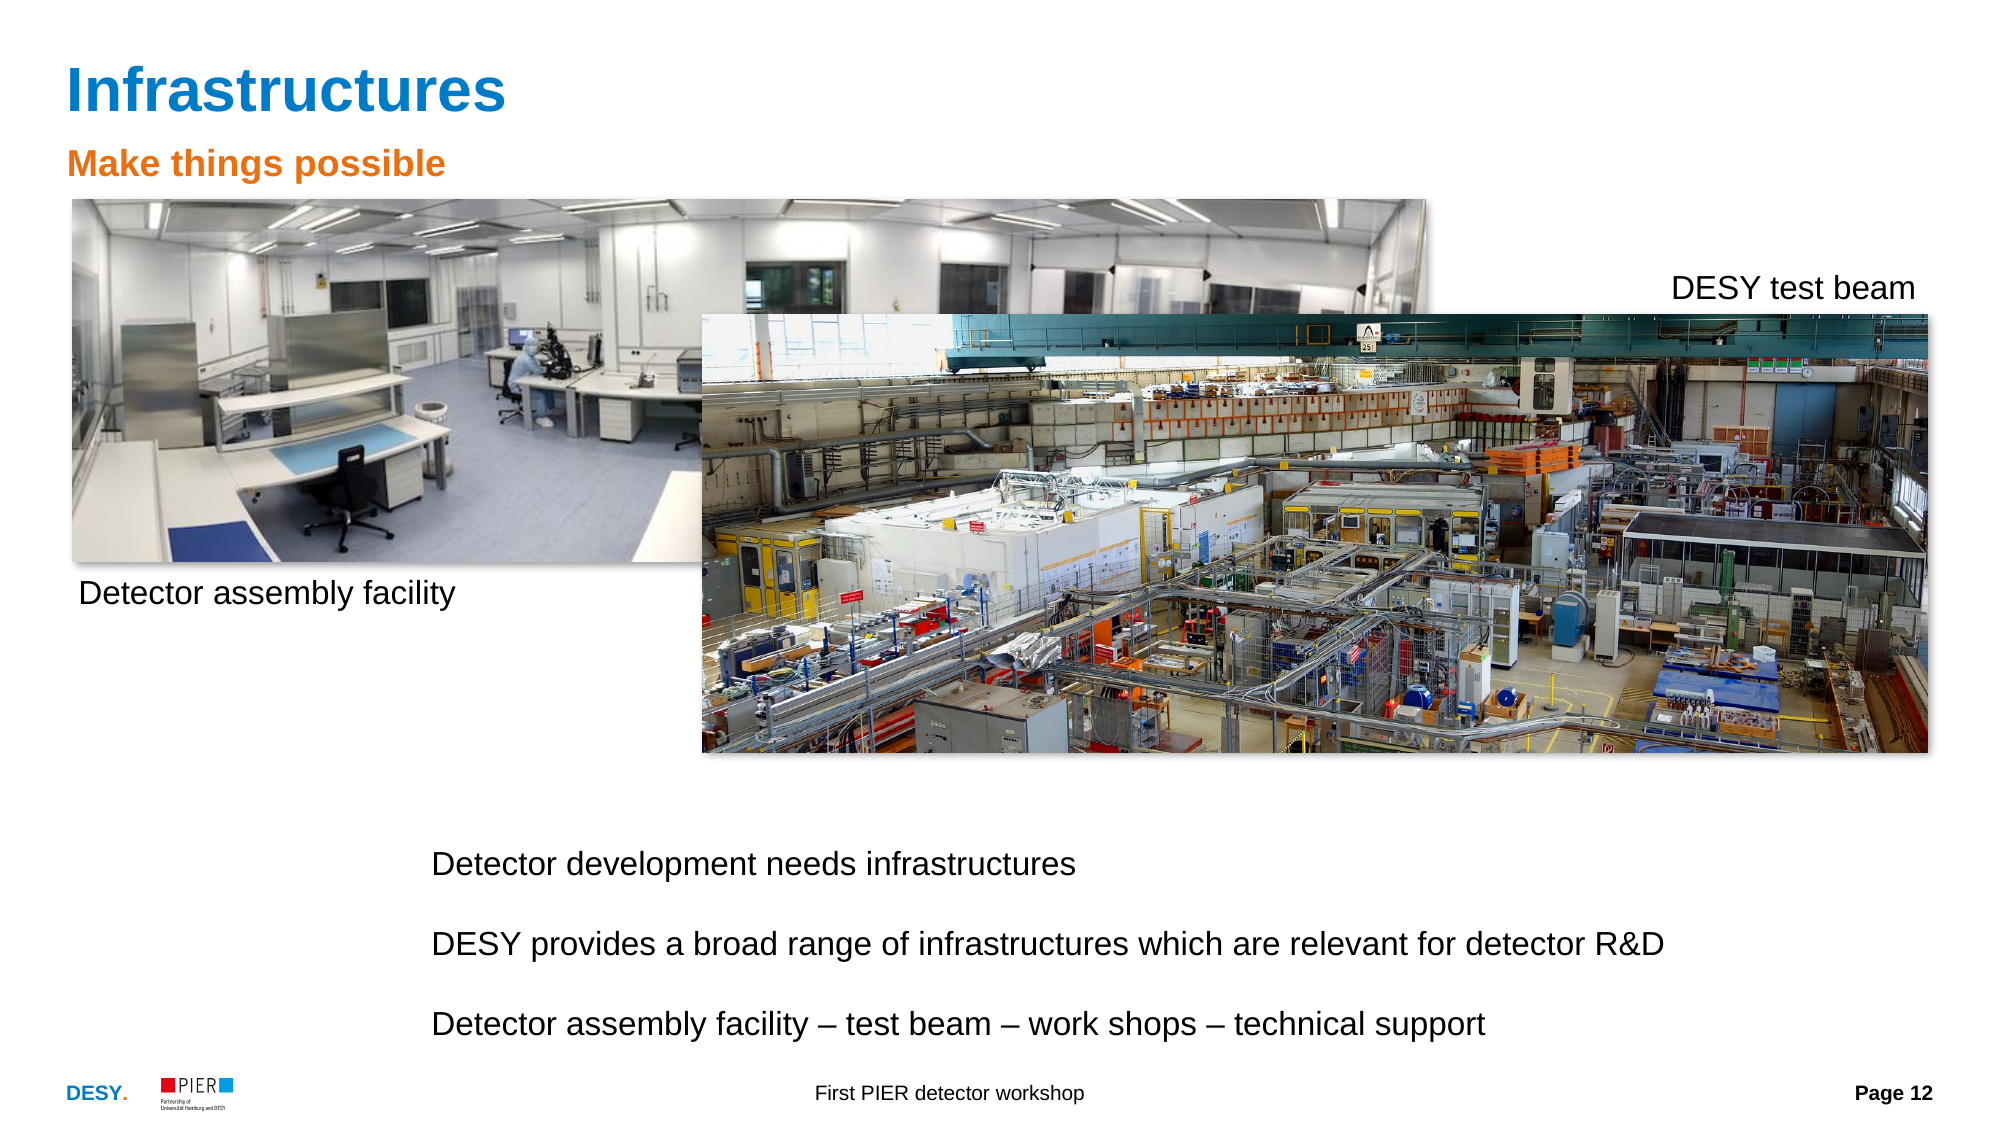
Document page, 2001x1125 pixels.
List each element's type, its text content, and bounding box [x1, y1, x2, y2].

list Make things possible [66, 134, 1933, 197]
text_box Detector development needs infrastructures DESY provides a broad range of infrastructures which are relevant for detector R&D Detector assembly facility – test beam – work shops – technical support [416, 834, 1682, 1050]
text_box Detector assembly facility [63, 563, 472, 619]
title Infrastructures [66, 57, 1933, 132]
picture [72, 199, 1928, 753]
footer First PIER detector workshop [137, 1079, 1762, 1111]
text_box DESY test beam [1656, 258, 1932, 314]
